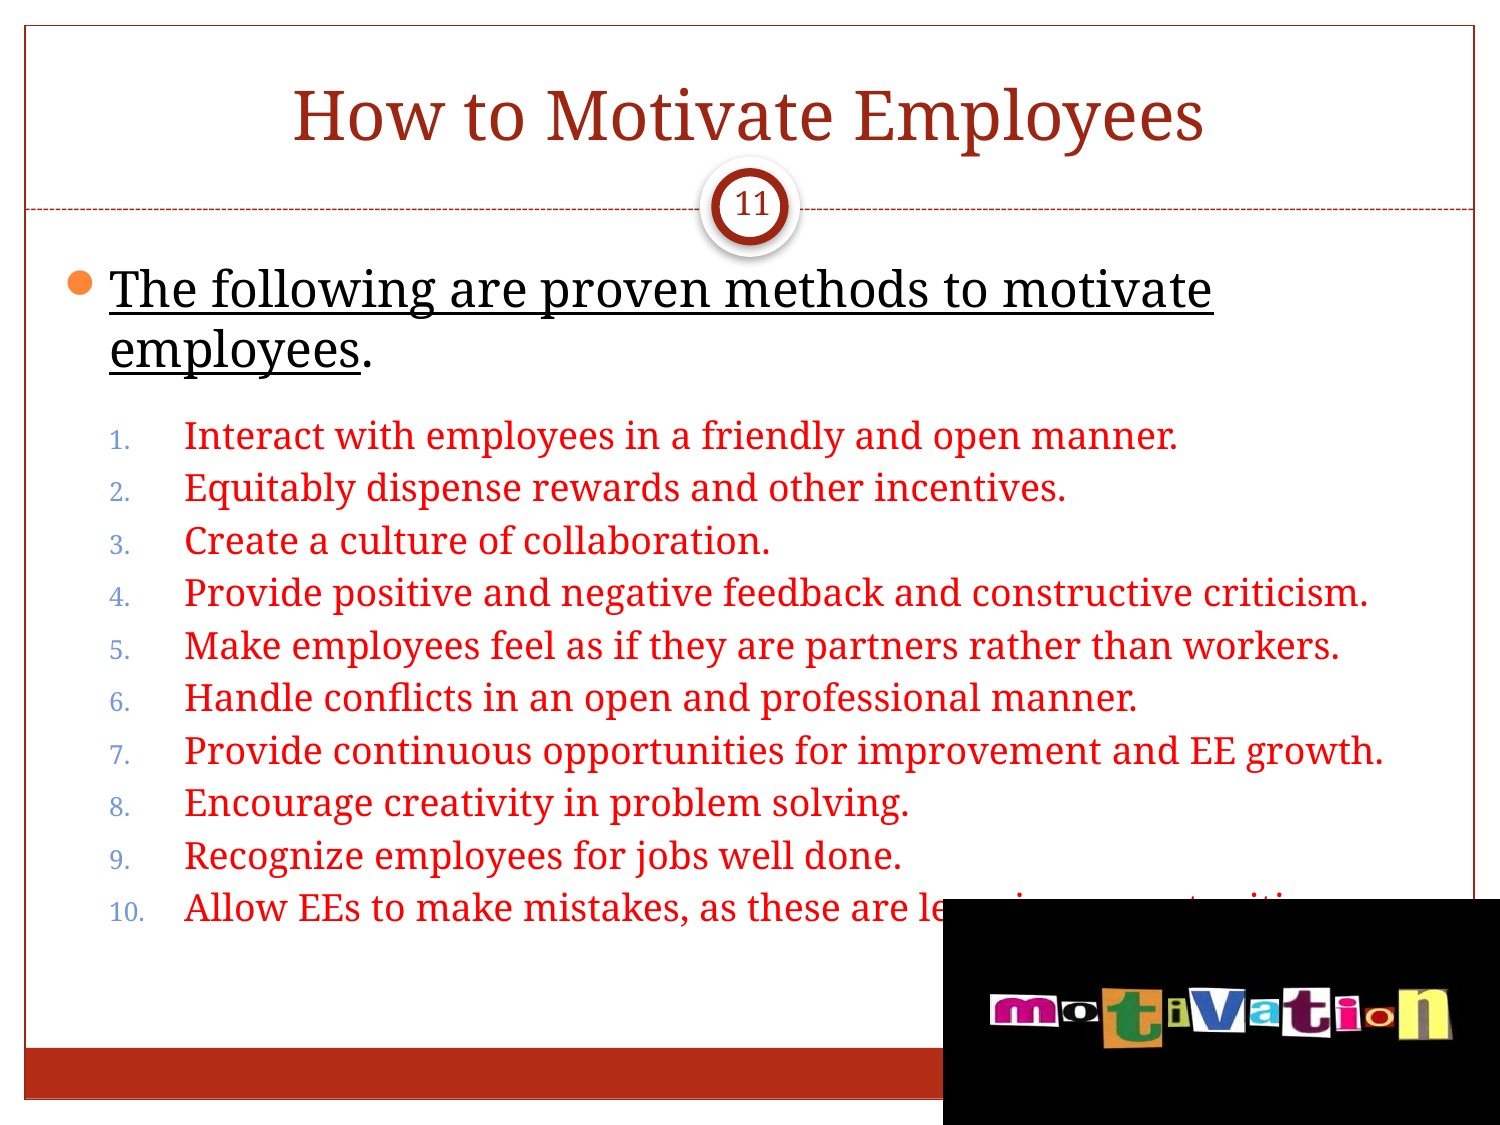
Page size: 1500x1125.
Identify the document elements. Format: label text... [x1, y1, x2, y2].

picture [943, 899, 1500, 1125]
slide_number 11 [715, 168, 791, 241]
list The following are proven methods to motivate employees. Interact with employees in a friendly and open manner. Equitably dispense rewards and other incentives. Create a culture of collaboration. Provide positive and negative feedback and constructive criticism. Make employees feel as if they are partners rather than workers. Handle conflicts in an open and professional manner. Provide continuous opportunities for improvement and EE growth. Encourage creativity in problem solving. Recognize employees for jobs well done. Allow EEs to make mistakes, as these are learning opportunities. [49, 250, 1445, 1001]
title How to Motivate Employees [49, 37, 1450, 162]
